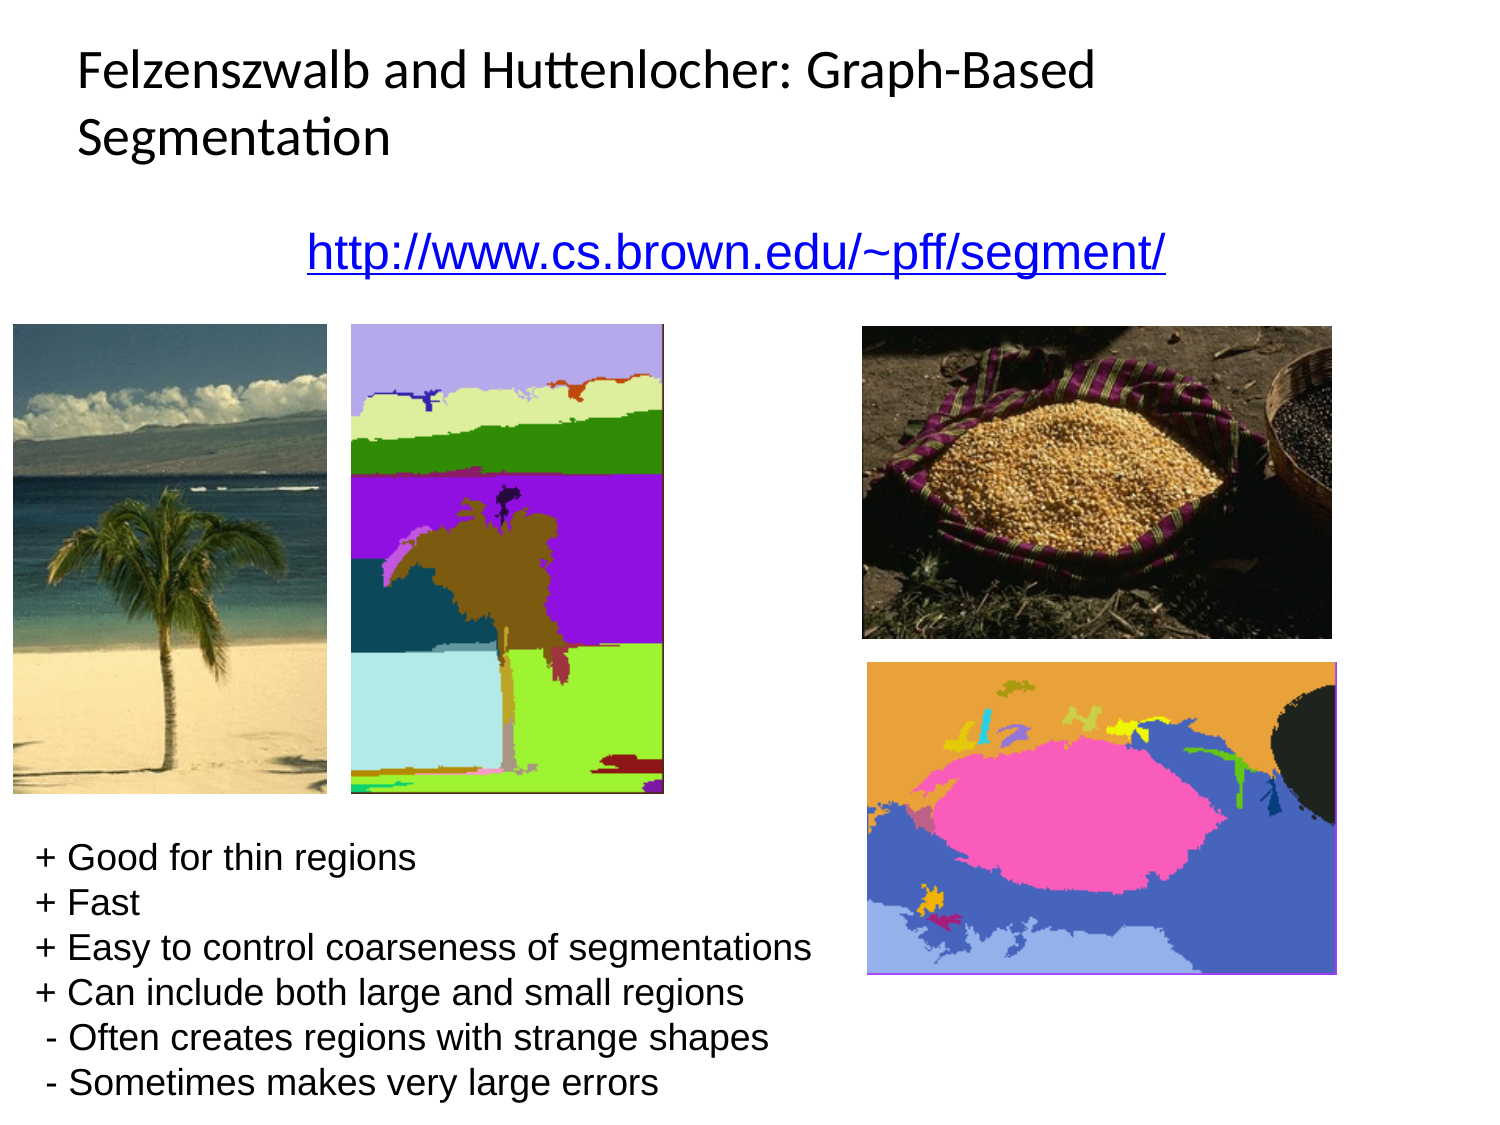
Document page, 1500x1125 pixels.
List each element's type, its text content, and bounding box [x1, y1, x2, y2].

picture [350, 324, 664, 794]
picture [862, 326, 1332, 640]
text_box http://www.cs.brown.edu/~pff/segment/ [141, 212, 1186, 288]
text_box + Good for thin regions + Fast + Easy to control coarseness of segmentations + Can include both large and small regions - Often creates regions with strange shapes - Sometimes makes very large errors [20, 825, 828, 1111]
picture [13, 324, 327, 794]
title Felzenszwalb and Huttenlocher: Graph-Based Segmentation [62, 24, 1413, 175]
picture [867, 662, 1337, 976]
